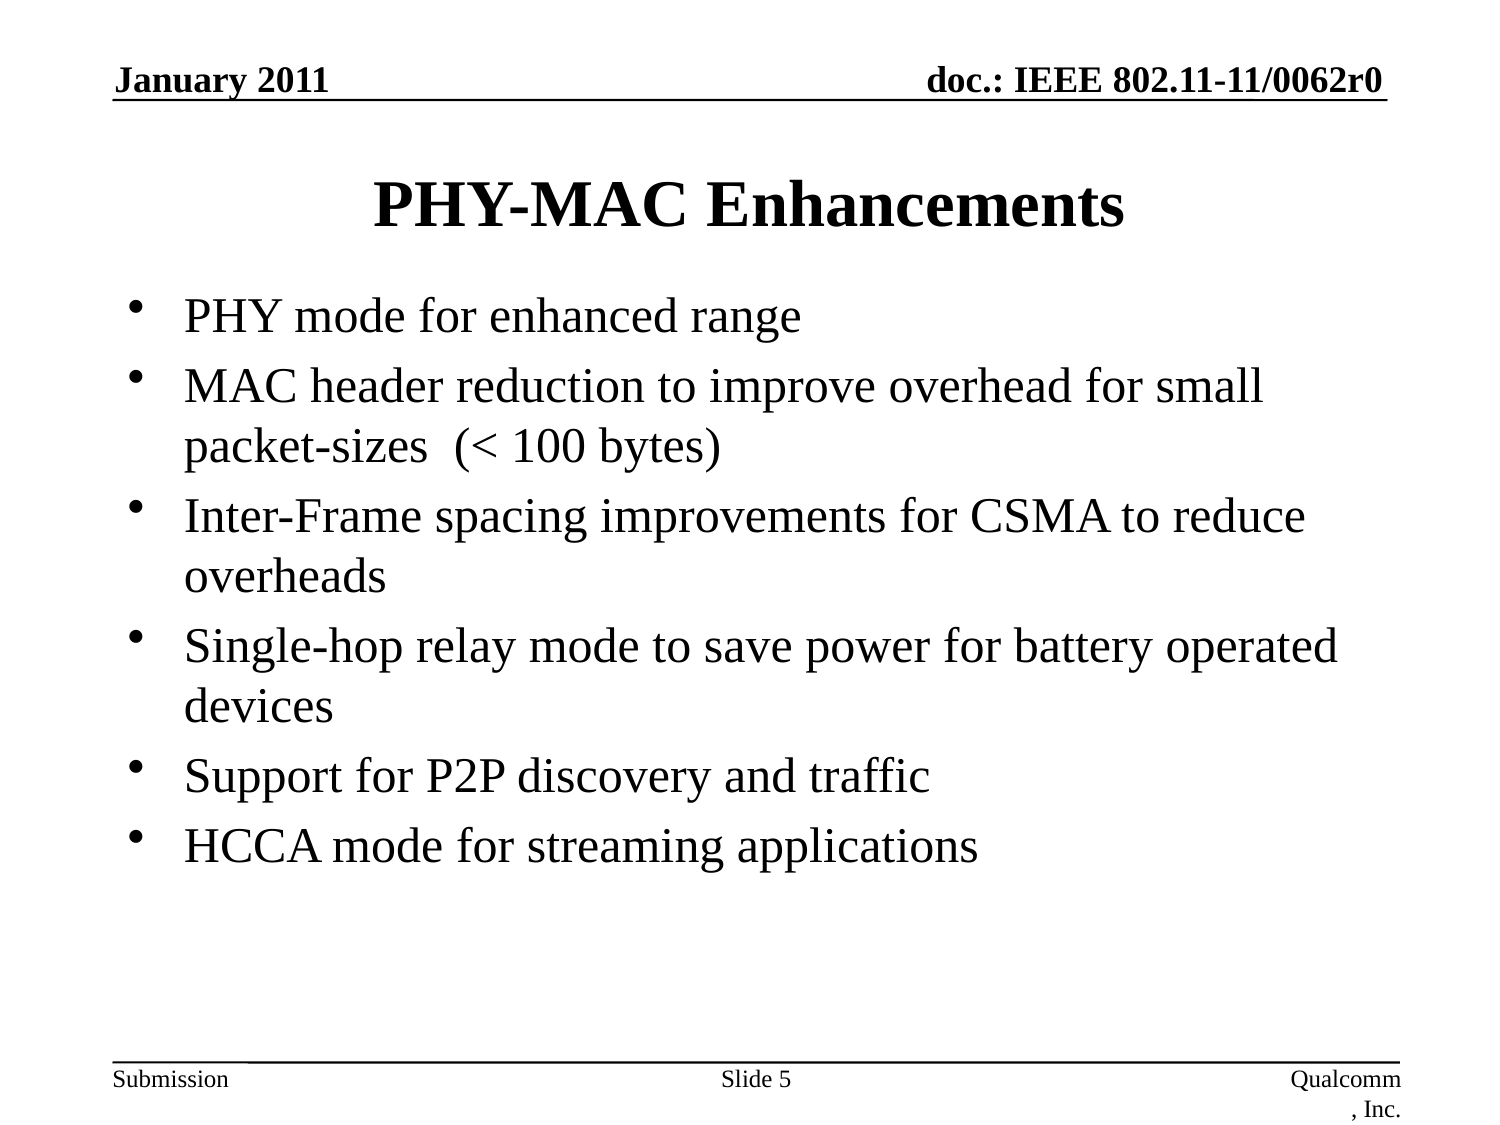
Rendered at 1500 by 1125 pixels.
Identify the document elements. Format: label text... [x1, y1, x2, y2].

title PHY-MAC Enhancements [112, 112, 1388, 275]
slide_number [114, 54, 333, 100]
slide_number Slide 5 [712, 1062, 800, 1093]
footer Qualcomm, Inc. [1288, 1062, 1402, 1093]
list PHY mode for enhanced range MAC header reduction to improve overhead for small packet-sizes (< 100 bytes) Inter-Frame spacing improvements for CSMA to reduce overheads Single-hop relay mode to save power for battery operated devices Support for P2P discovery and traffic HCCA mode for streaming applications [112, 275, 1388, 1025]
